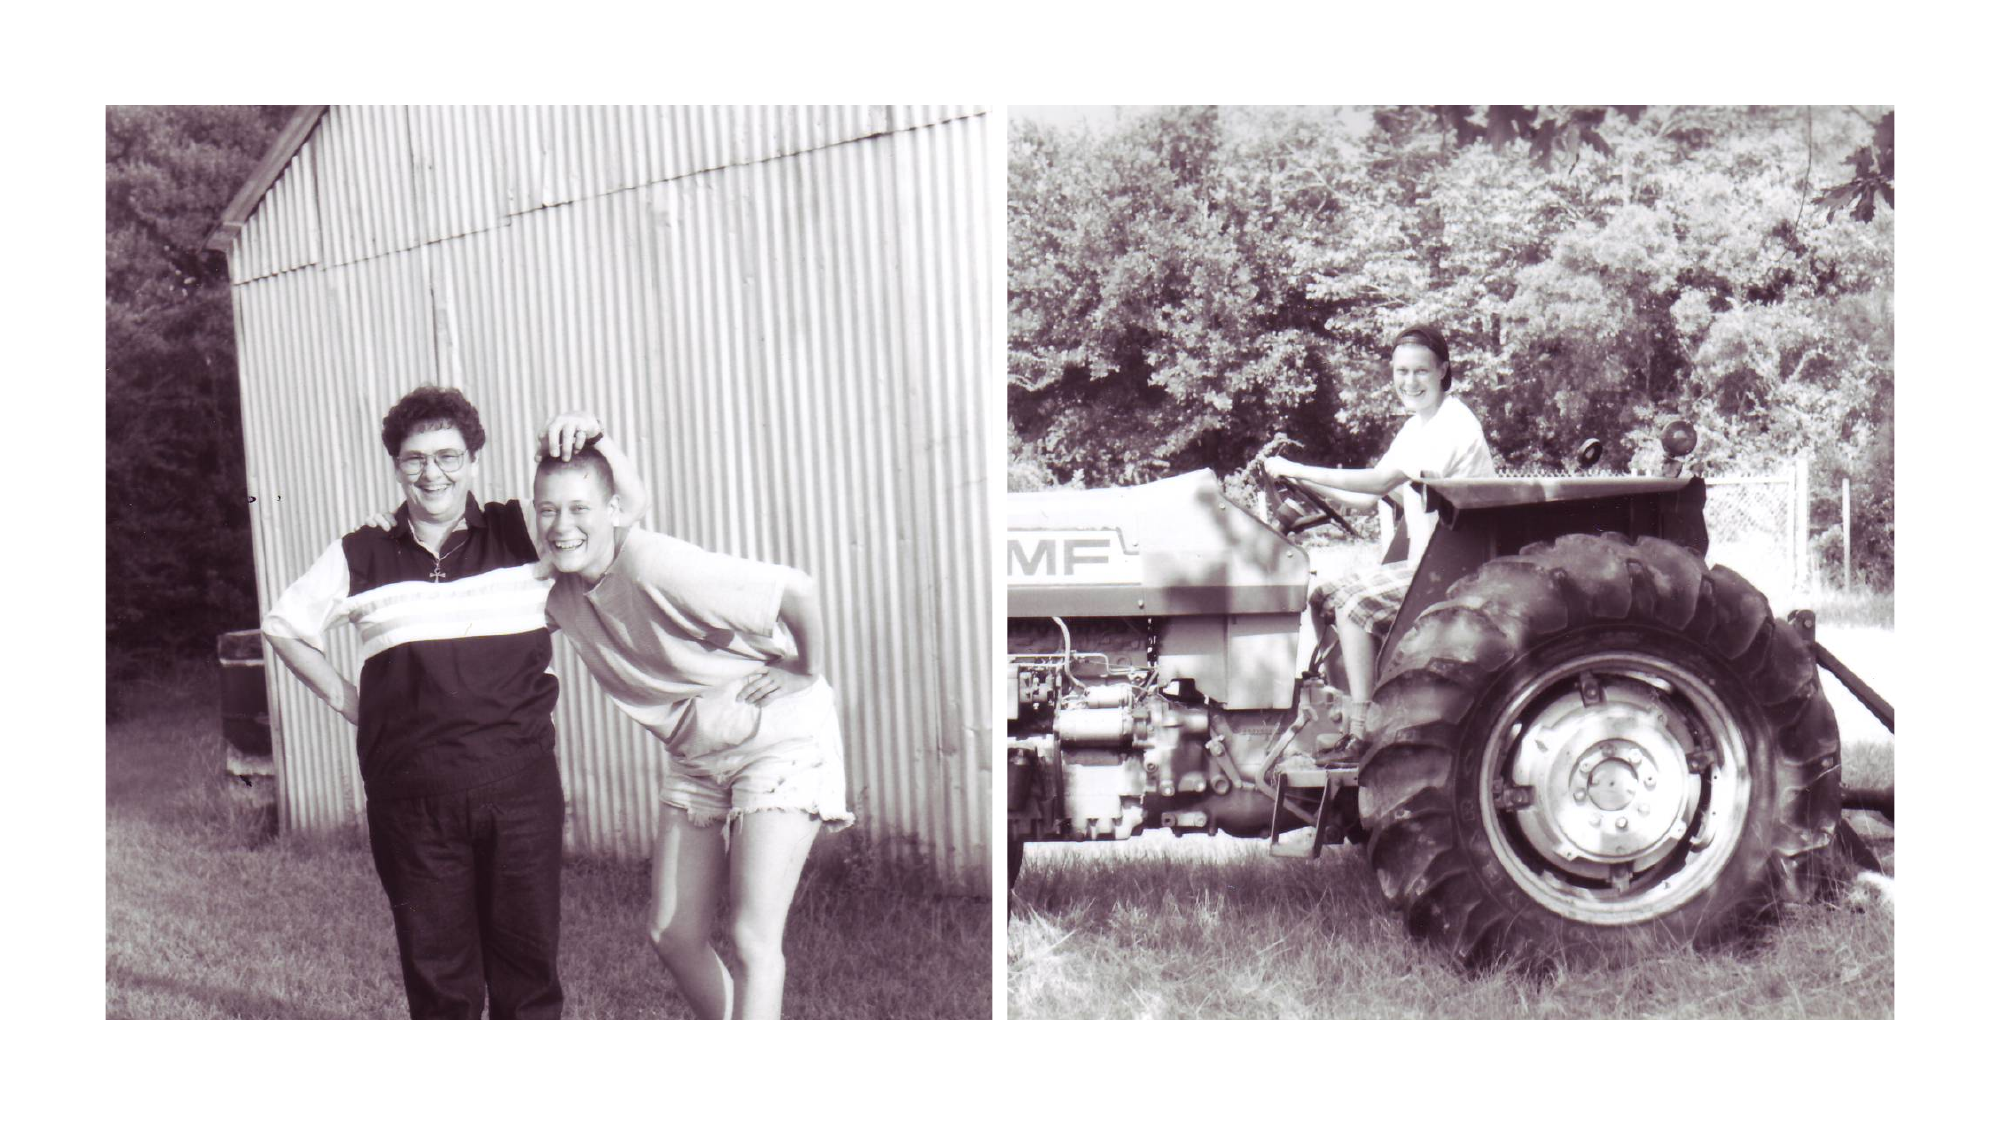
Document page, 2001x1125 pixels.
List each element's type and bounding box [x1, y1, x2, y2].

picture [105, 105, 993, 1020]
picture [1007, 105, 1895, 1020]
